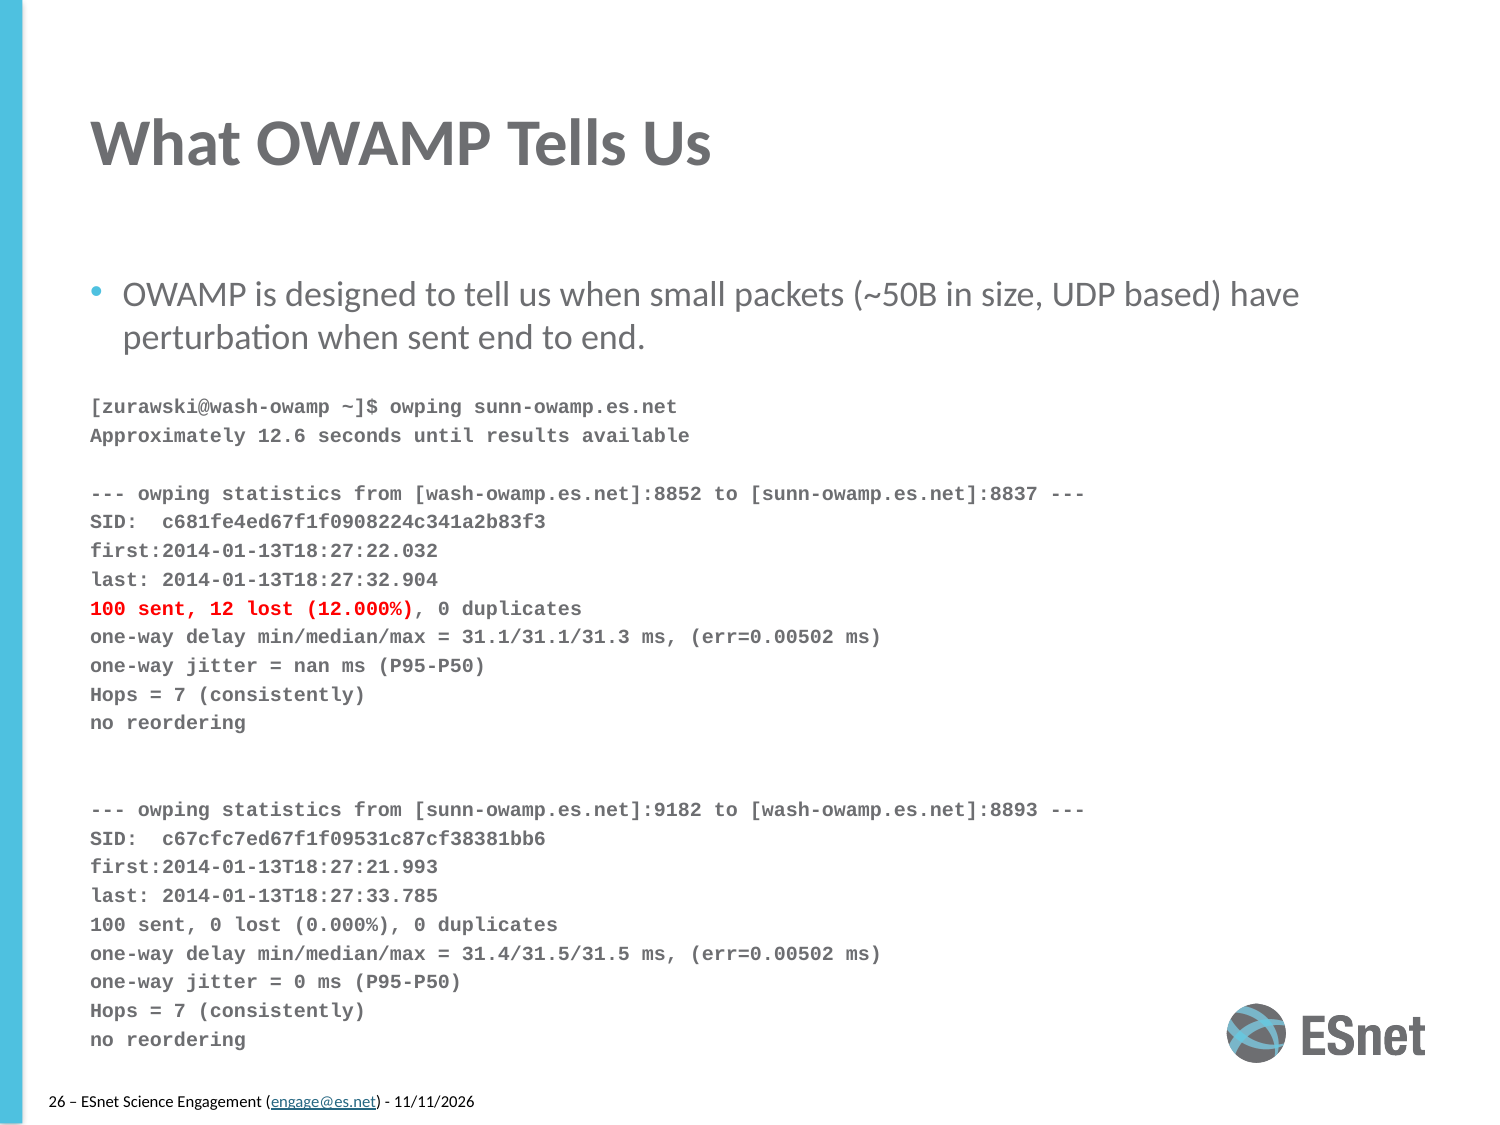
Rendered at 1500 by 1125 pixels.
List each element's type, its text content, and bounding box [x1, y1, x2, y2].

title What OWAMP Tells Us [75, 45, 1425, 233]
list OWAMP is designed to tell us when small packets (~50B in size, UDP based) have perturbation when sent end to end. [zurawski@wash-owamp ~]$ owping sunn-owamp.es.net Approximately 12.6 seconds until results available --- owping statistics from [wash-owamp.es.net]:8852 to [sunn-owamp.es.net]:8837 --- SID: c681fe4ed67f1f0908224c341a2b83f3 first: 2014-01-13T18:27:22.032 last: 2014-01-13T18:27:32.904 100 sent, 12 lost (12.000%), 0 duplicates one-way delay min/median/max = 31.1/31.1/31.3 ms, (err=0.00502 ms) one-way jitter = nan ms (P95-P50) Hops = 7 (consistently) no reordering --- owping statistics from [sunn-owamp.es.net]:9182 to [wash-owamp.es.net]:8893 --- SID: c67cfc7ed67f1f09531c87cf38381bb6 first: 2014-01-13T18:27:21.993 last: 2014-01-13T18:27:33.785 100 sent, 0 lost (0.000%), 0 duplicates one-way delay min/median/max = 31.4/31.5/31.5 ms, (err=0.00502 ms) one-way jitter = 0 ms (P95-P50) Hops = 7 (consistently) no reordering [75, 262, 1425, 1064]
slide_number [33, 1085, 523, 1116]
